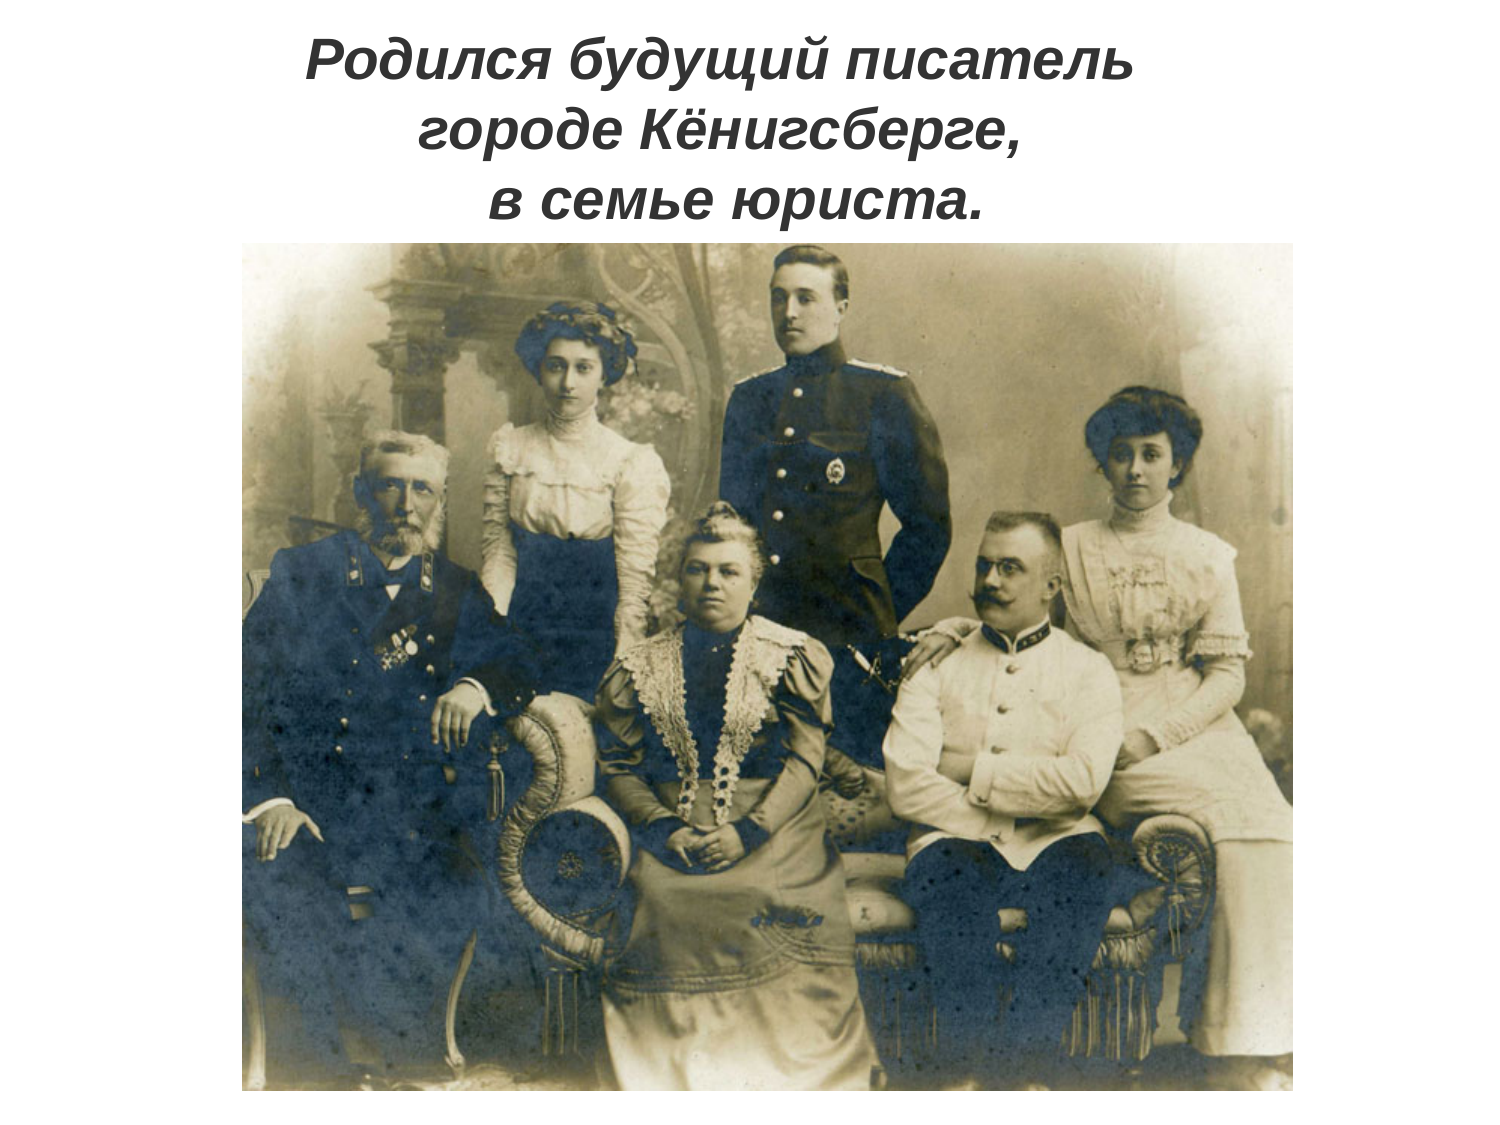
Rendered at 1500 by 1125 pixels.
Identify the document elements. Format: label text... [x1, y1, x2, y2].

picture [241, 243, 1293, 1091]
text_box Родился будущий писатель городе Кёнигсберге, в семье юриста. [0, 13, 1459, 239]
